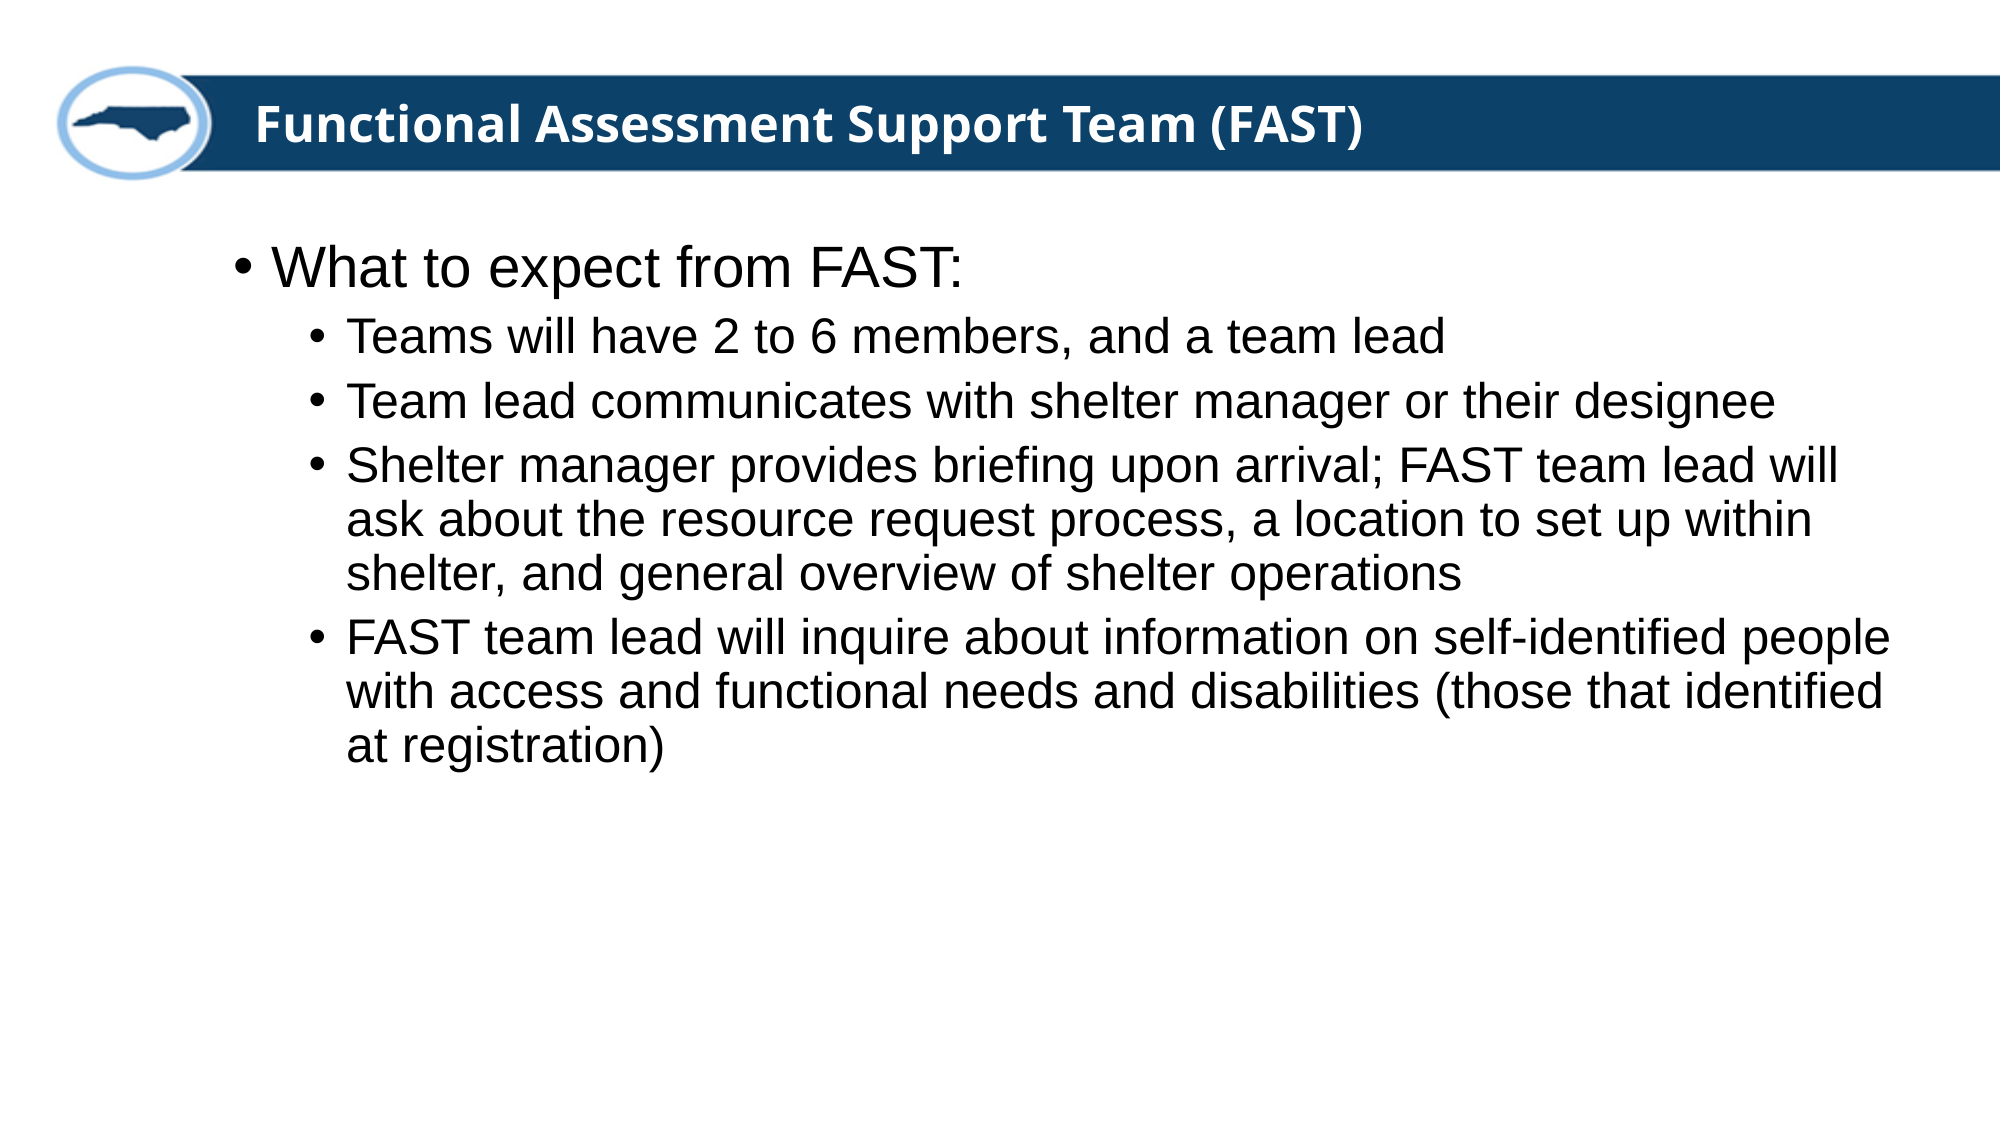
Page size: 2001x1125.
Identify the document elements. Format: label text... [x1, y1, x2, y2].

list What to expect from FAST: Teams will have 2 to 6 members, and a team lead Team lead communicates with shelter manager or their designee Shelter manager provides briefing upon arrival; FAST team lead will ask about the resource request process, a location to set up within shelter, and general overview of shelter operations FAST team lead will inquire about information on self-identified people with access and functional needs and disabilities (those that identified at registration) [143, 230, 1936, 1066]
title Functional Assessment Support Team (FAST) [239, 91, 1974, 162]
picture [41, 63, 2000, 191]
